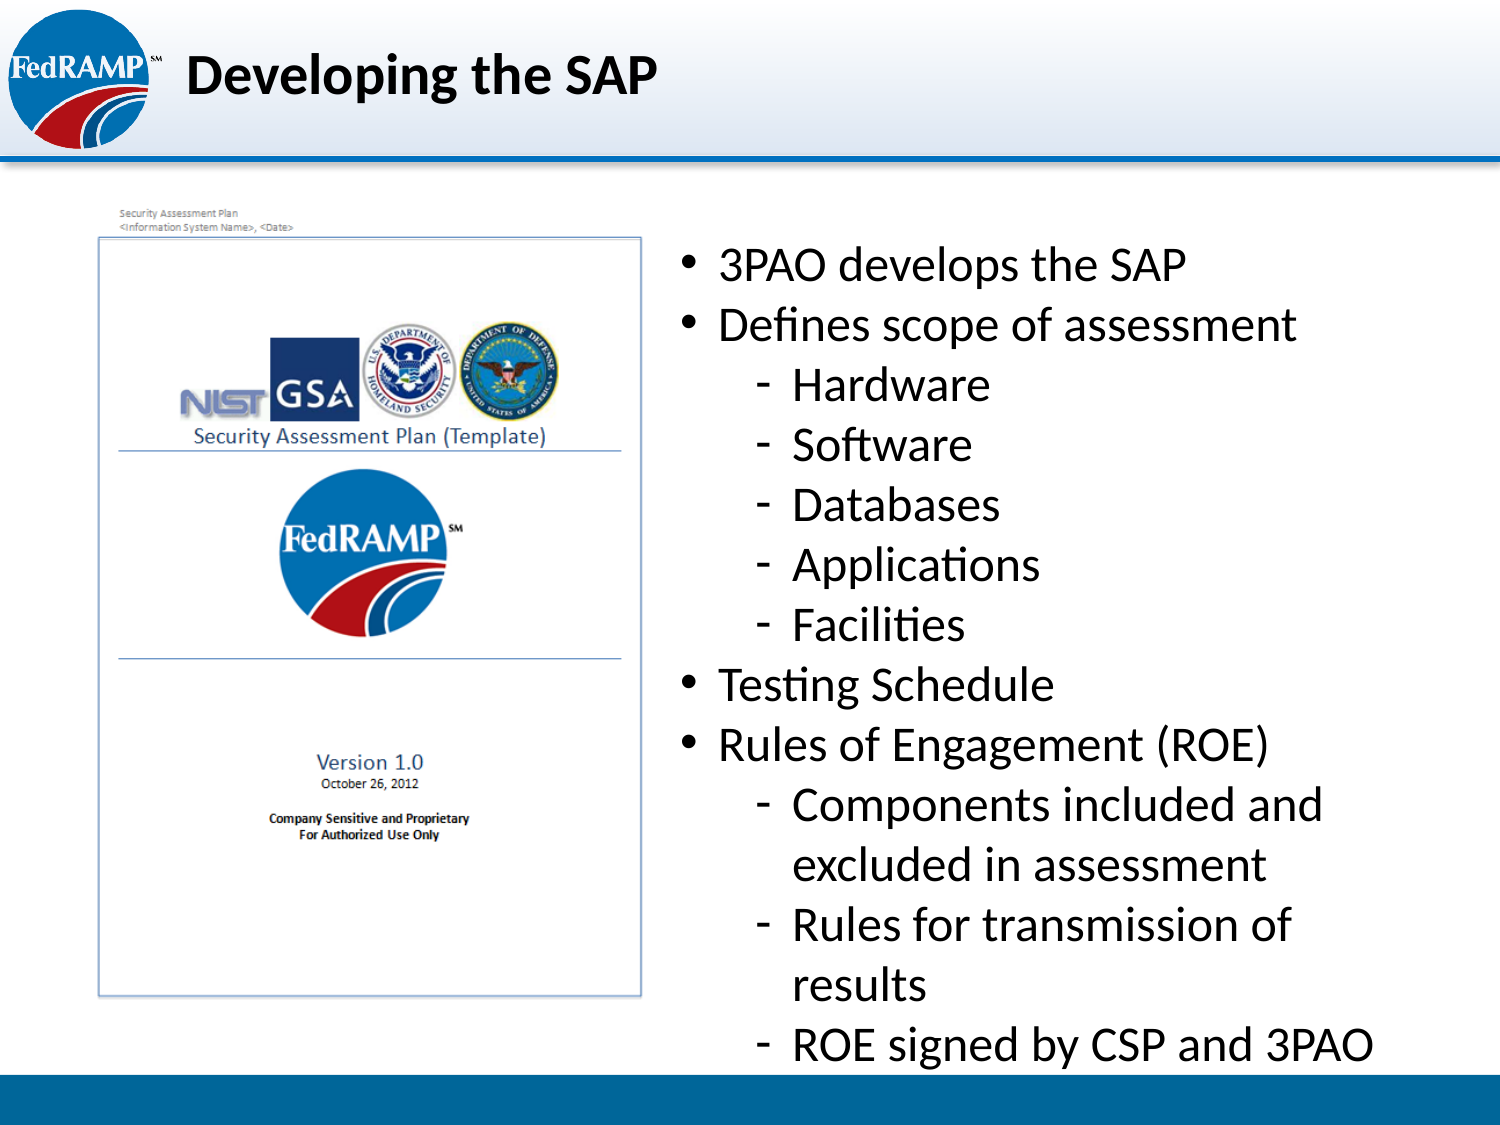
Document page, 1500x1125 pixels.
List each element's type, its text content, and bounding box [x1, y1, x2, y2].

picture [91, 200, 647, 1003]
text_box 3PAO develops the SAP Defines scope of assessment Hardware Software Databases Applications Facilities Testing Schedule Rules of Engagement (ROE) Components included and excluded in assessment Rules for transmission of results ROE signed by CSP and 3PAO [665, 223, 1418, 1125]
title Developing the SAP [171, 5, 1445, 138]
picture [5, 6, 162, 152]
